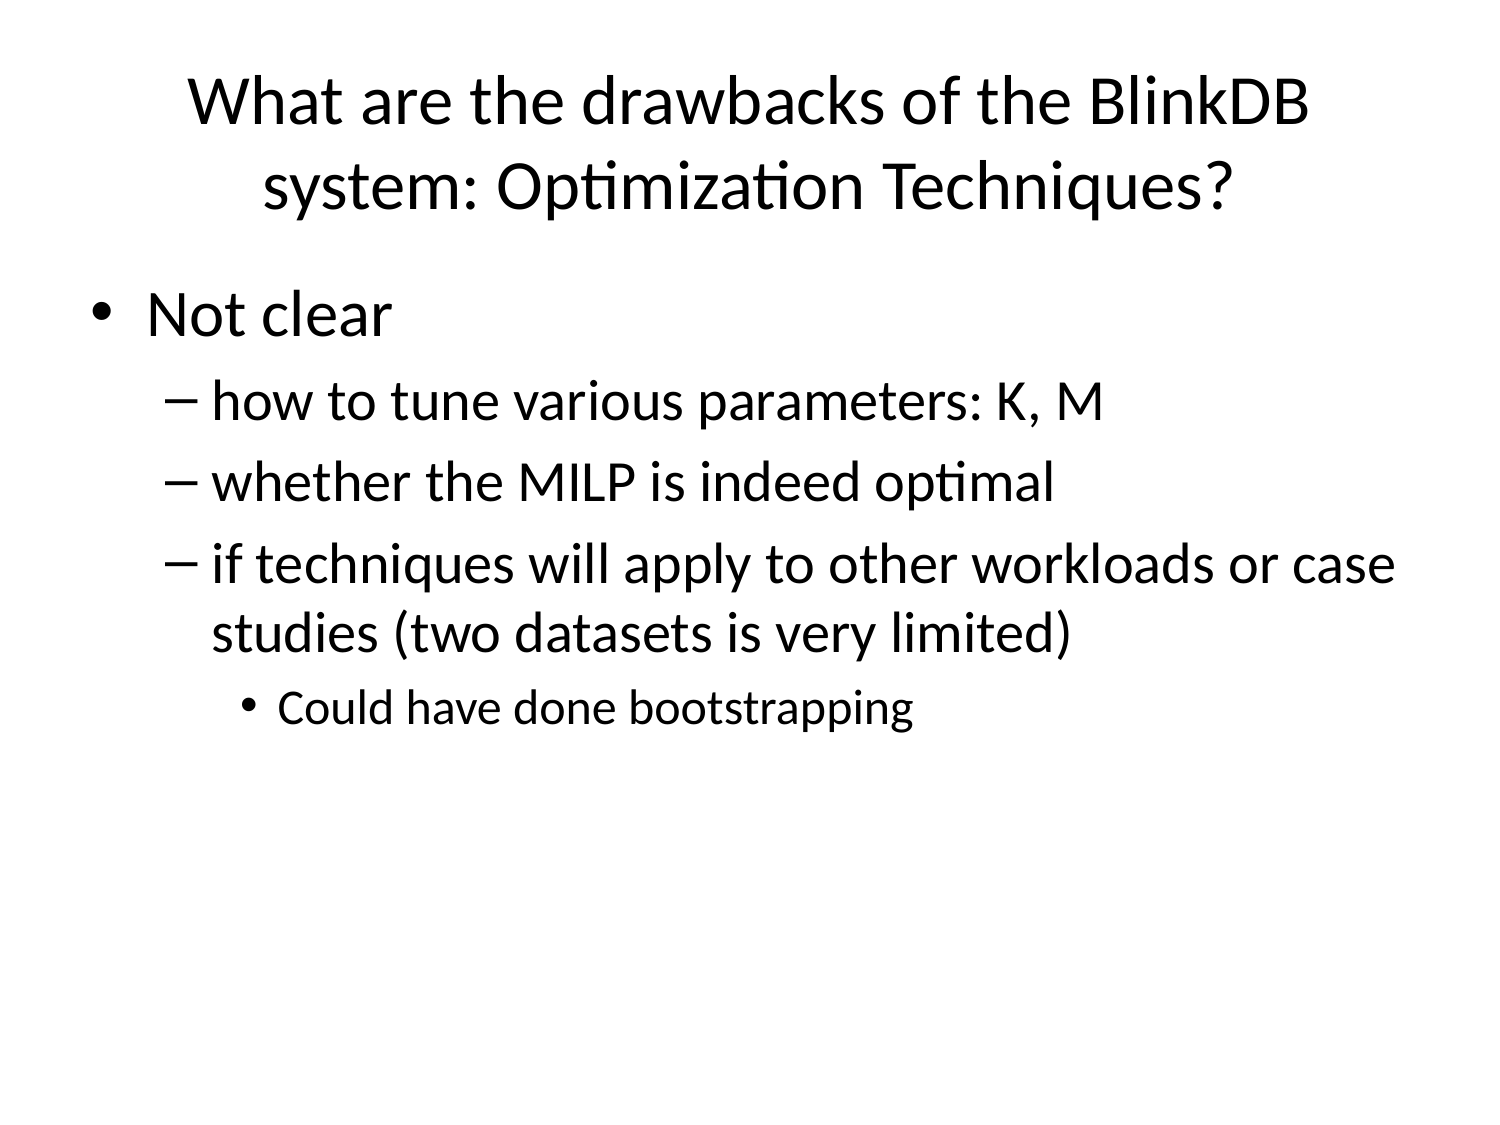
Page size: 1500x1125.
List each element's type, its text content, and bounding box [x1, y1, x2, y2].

title What are the drawbacks of the BlinkDB system: Optimization Techniques? [75, 45, 1425, 233]
list Not clear how to tune various parameters: K, M whether the MILP is indeed optimal if techniques will apply to other workloads or case studies (two datasets is very limited) Could have done bootstrapping [75, 262, 1425, 1005]
